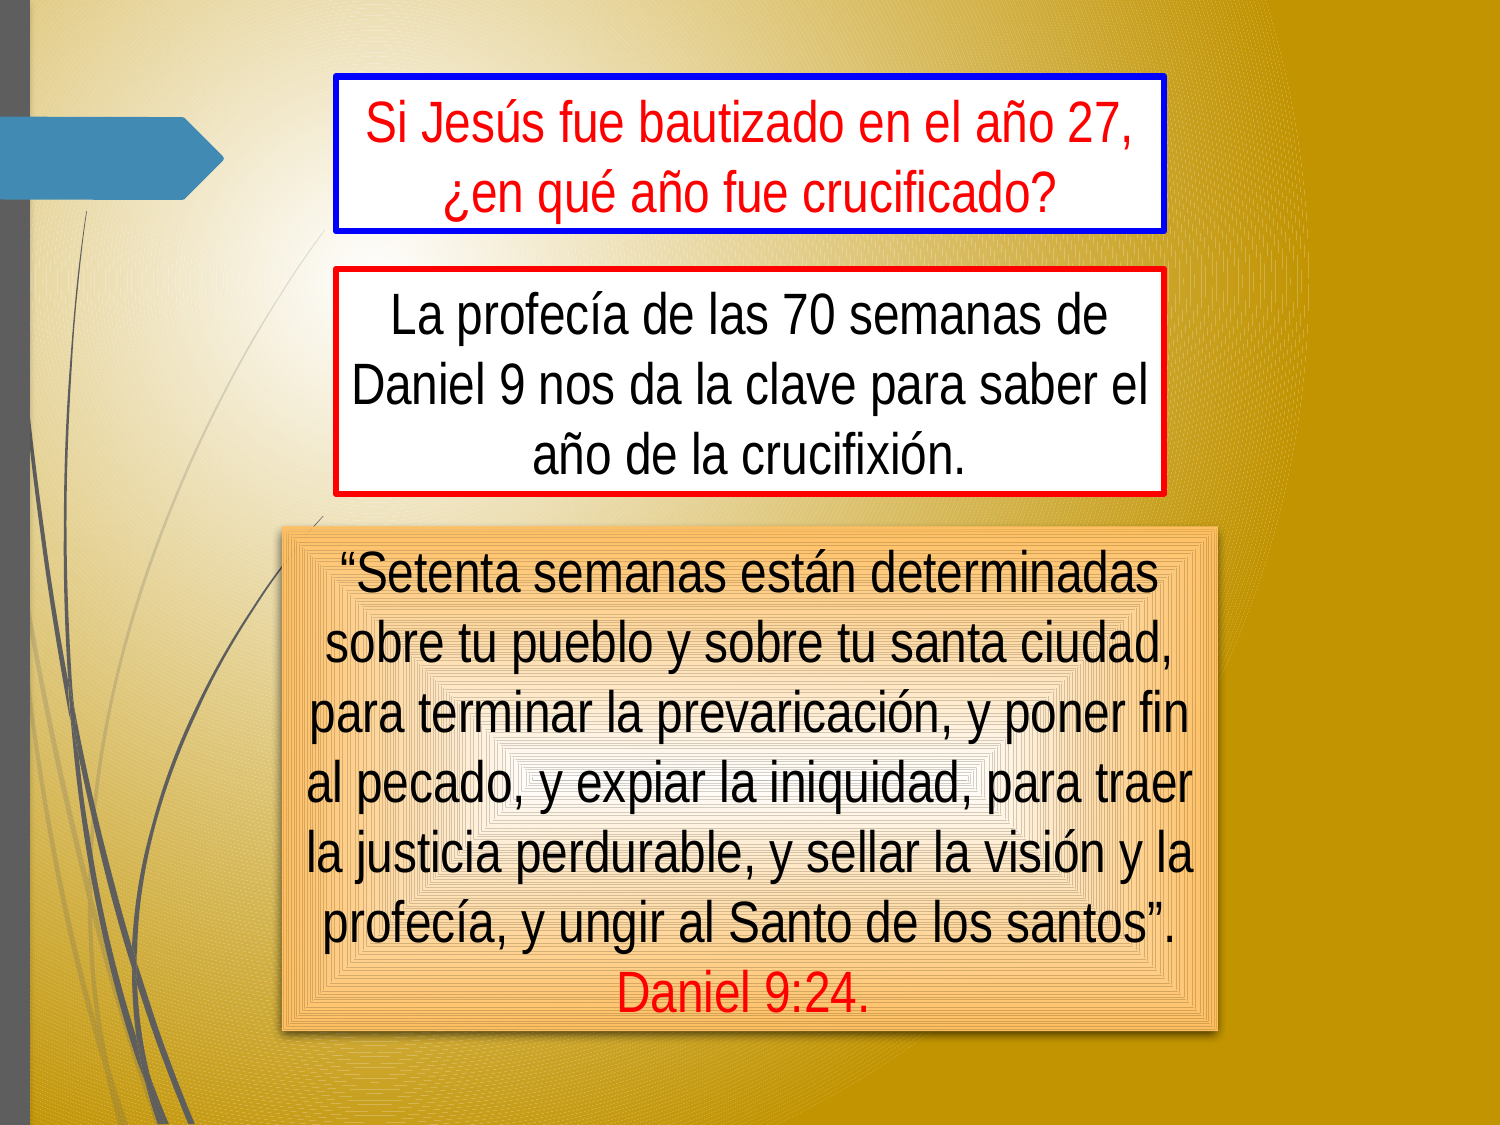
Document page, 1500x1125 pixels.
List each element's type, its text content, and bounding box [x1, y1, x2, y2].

text_box Si Jesús fue bautizado en el año 27, ¿en qué año fue crucificado? [335, 76, 1165, 232]
text_box La profecía de las 70 semanas de Daniel 9 nos da la clave para saber el año de la crucifixión. [335, 269, 1165, 494]
text_box “Setenta semanas están determinadas sobre tu pueblo y sobre tu santa ciudad, para terminar la prevaricación, y poner fin al pecado, y expiar la iniquidad, para traer la justicia perdurable, y sellar la visión y la profecía, y ungir al Santo de los santos”. Daniel 9:24. [281, 526, 1218, 1032]
